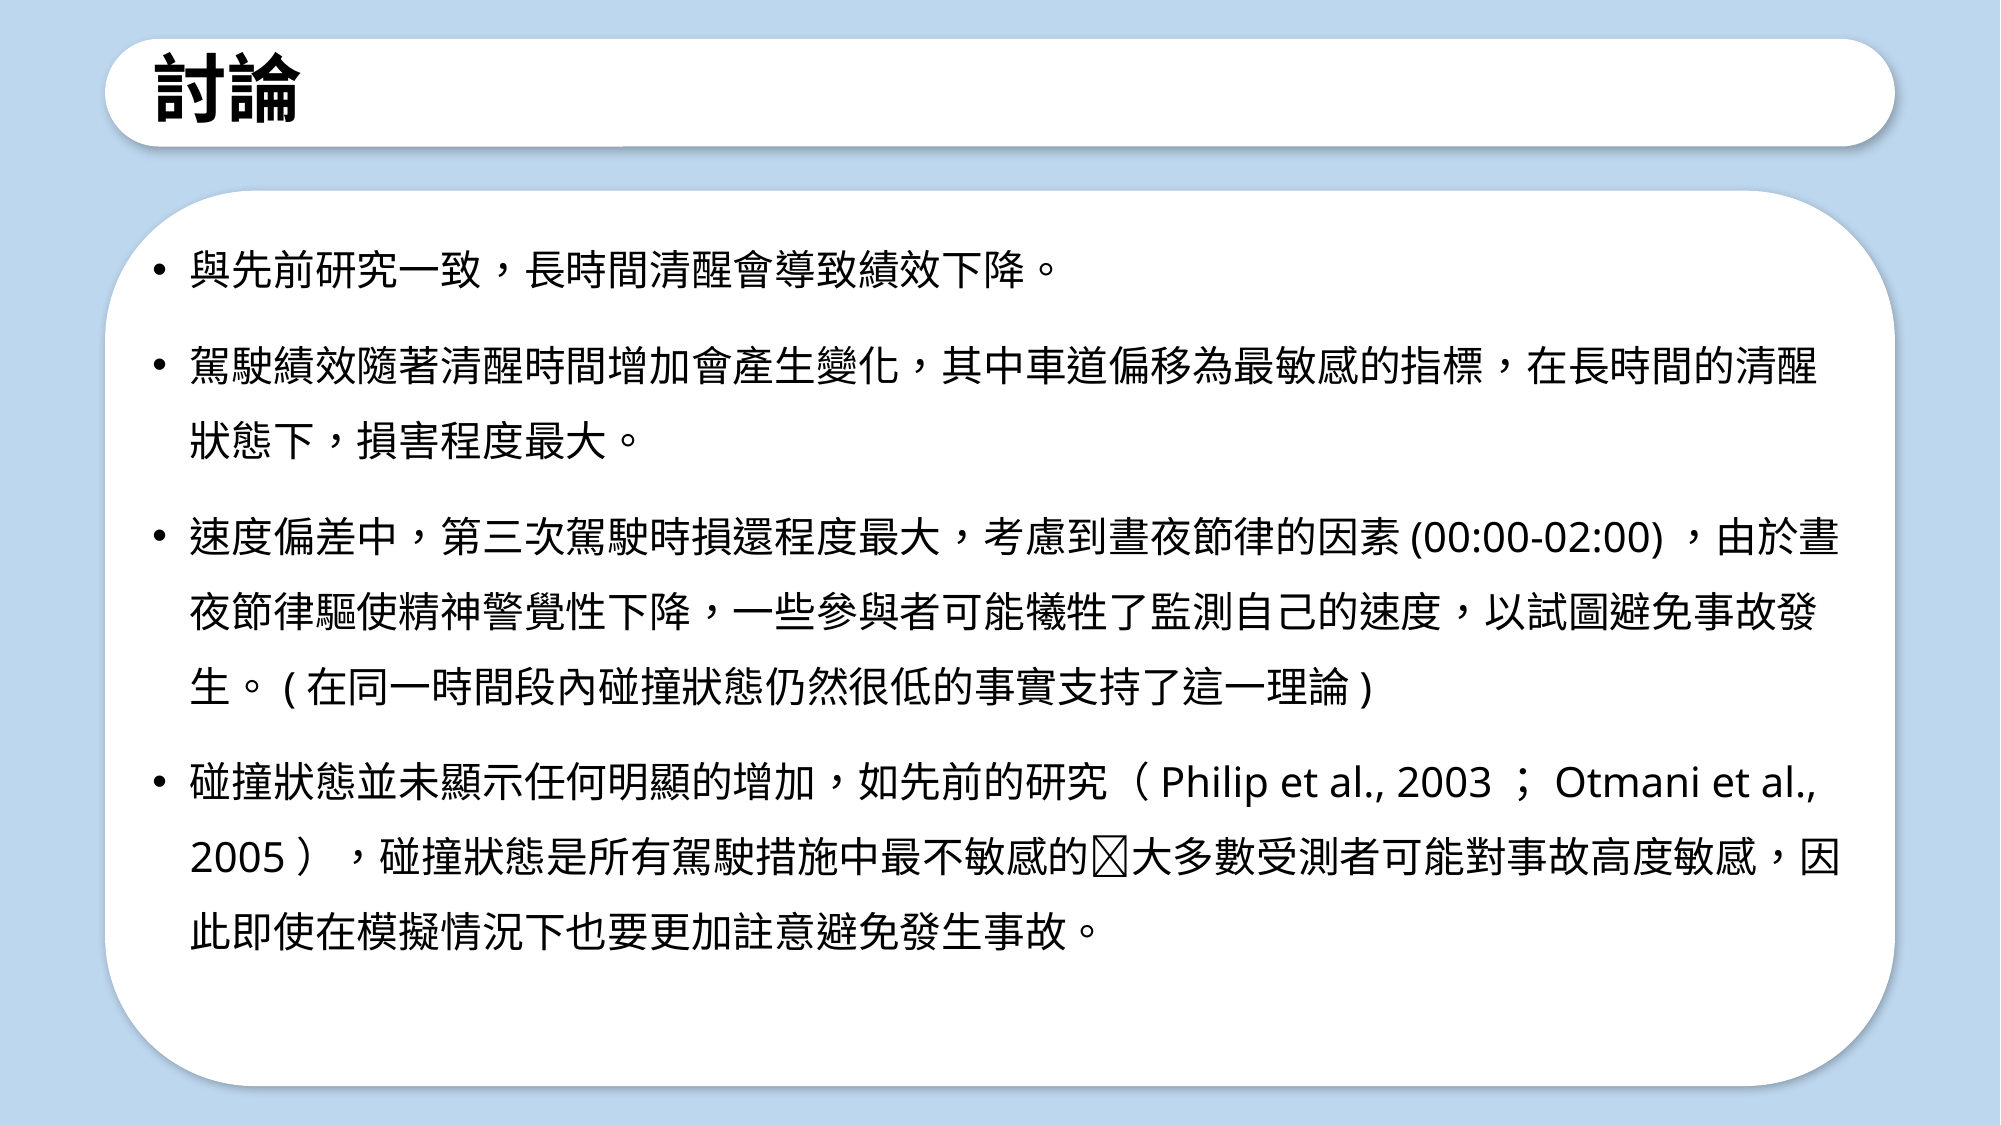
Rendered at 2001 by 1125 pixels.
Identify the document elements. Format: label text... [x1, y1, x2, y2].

list 與先前研究一致，長時間清醒會導致績效下降。 駕駛績效隨著清醒時間增加會產生變化，其中車道偏移為最敏感的指標，在長時間的清醒狀態下，損害程度最大。 速度偏差中，第三次駕駛時損還程度最大，考慮到晝夜節律的因素(00:00-02:00)，由於晝夜節律驅使精神警覺性下降，一些參與者可能犧牲了監測自己的速度，以試圖避免事故發生。(在同一時間段內碰撞狀態仍然很低的事實支持了這一理論) 碰撞狀態並未顯示任何明顯的增加，如先前的研究（Philip et al., 2003；Otmani et al., 2005），碰撞狀態是所有駕駛措施中最不敏感的大多數受測者可能對事故高度敏感，因此即使在模擬情況下也要更加註意避免發生事故。 [137, 211, 1863, 1064]
title 討論 [137, 38, 1863, 147]
